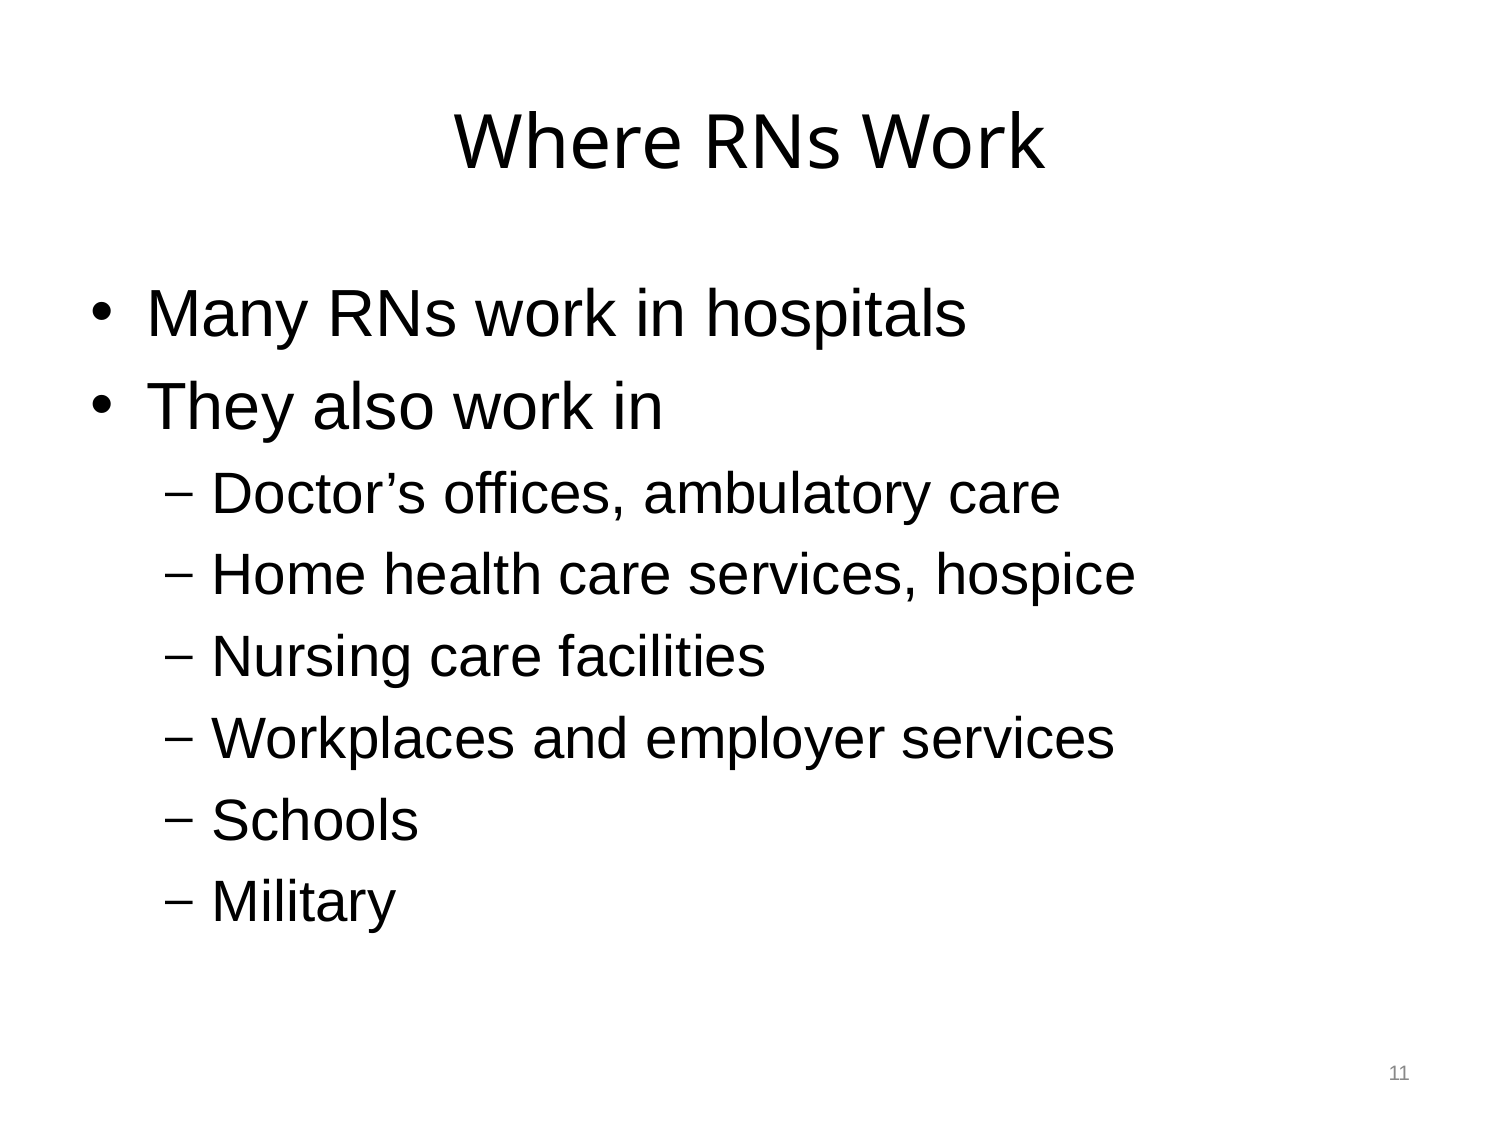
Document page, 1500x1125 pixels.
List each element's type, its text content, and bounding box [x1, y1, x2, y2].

list Many RNs work in hospitals They also work in Doctor’s offices, ambulatory care Home health care services, hospice Nursing care facilities Workplaces and employer services Schools Military [75, 262, 1425, 1013]
slide_number 11 [1341, 1027, 1425, 1118]
title Where RNs Work [75, 45, 1425, 233]
